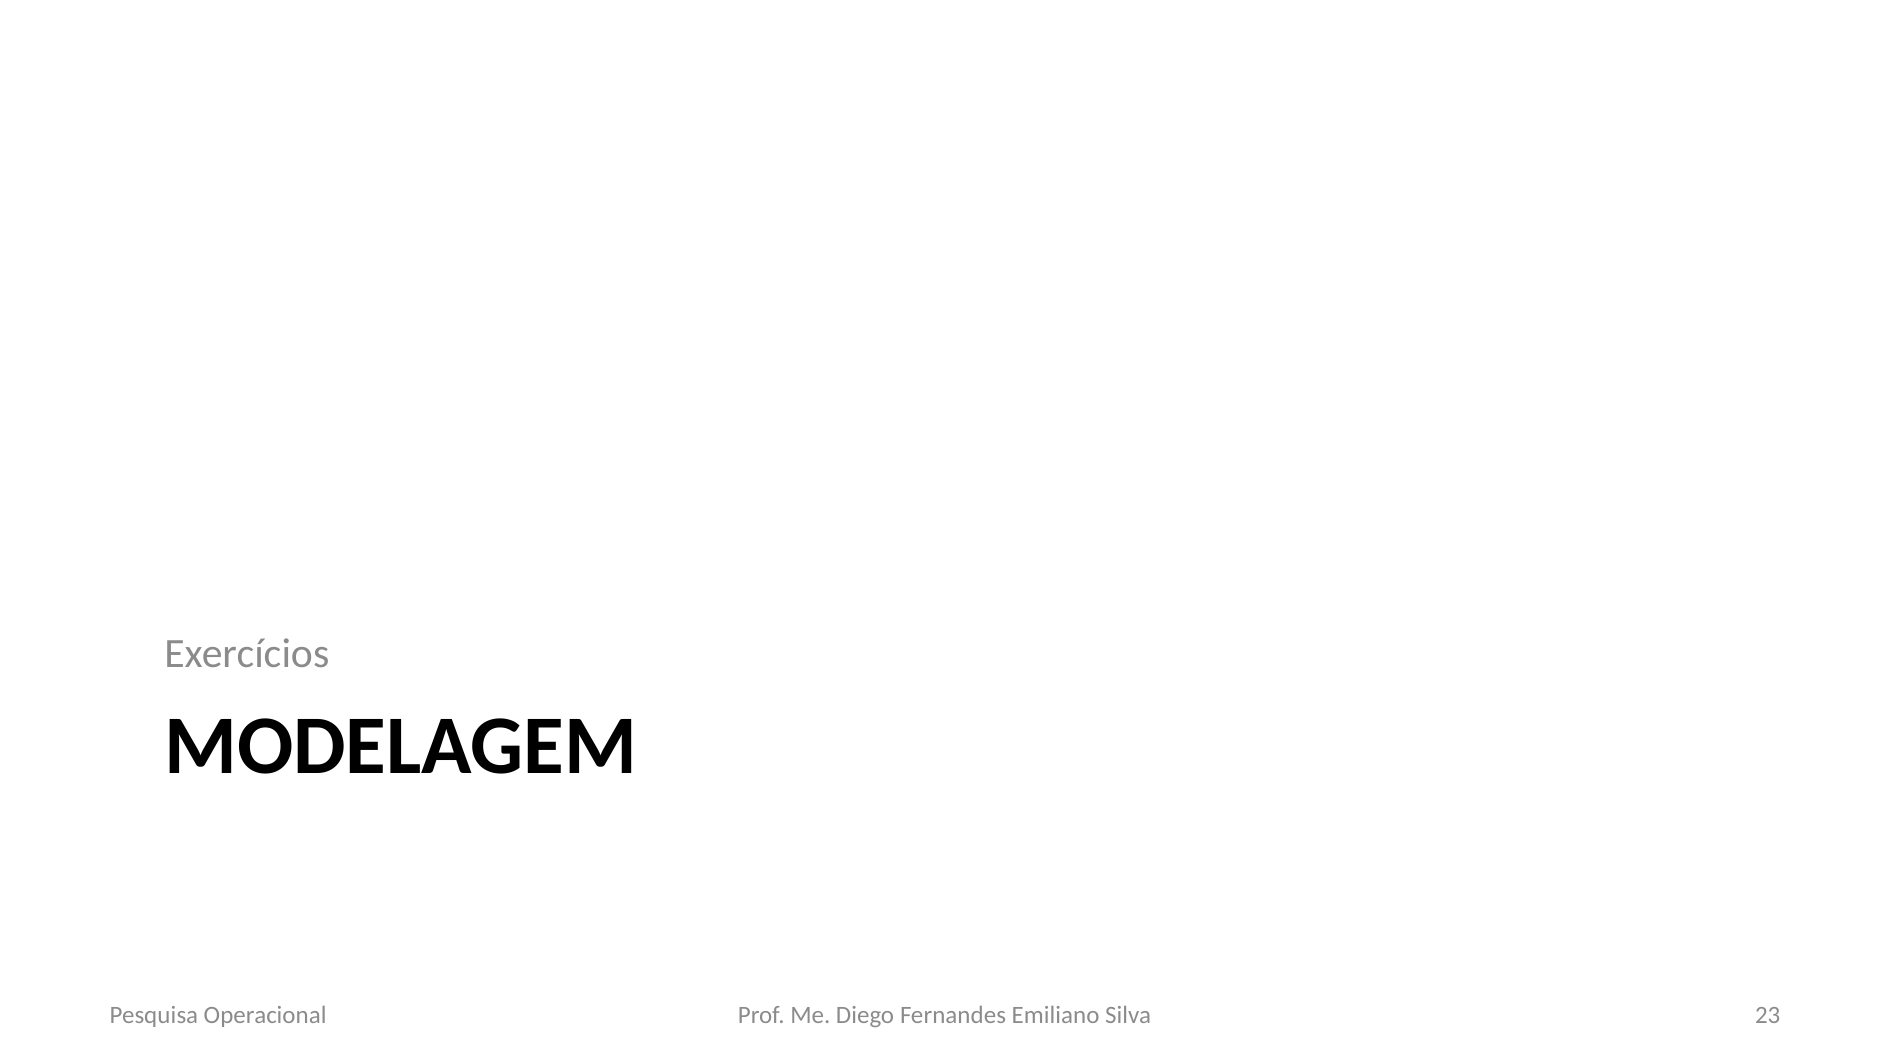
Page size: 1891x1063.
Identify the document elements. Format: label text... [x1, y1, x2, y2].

slide_number Pesquisa Operacional [94, 985, 536, 1042]
list Exercícios [149, 450, 1756, 684]
slide_number 23 [1354, 985, 1796, 1042]
footer Prof. Me. Diego Fernandes Emiliano Silva [645, 985, 1245, 1042]
title Modelagem [149, 684, 1756, 895]
